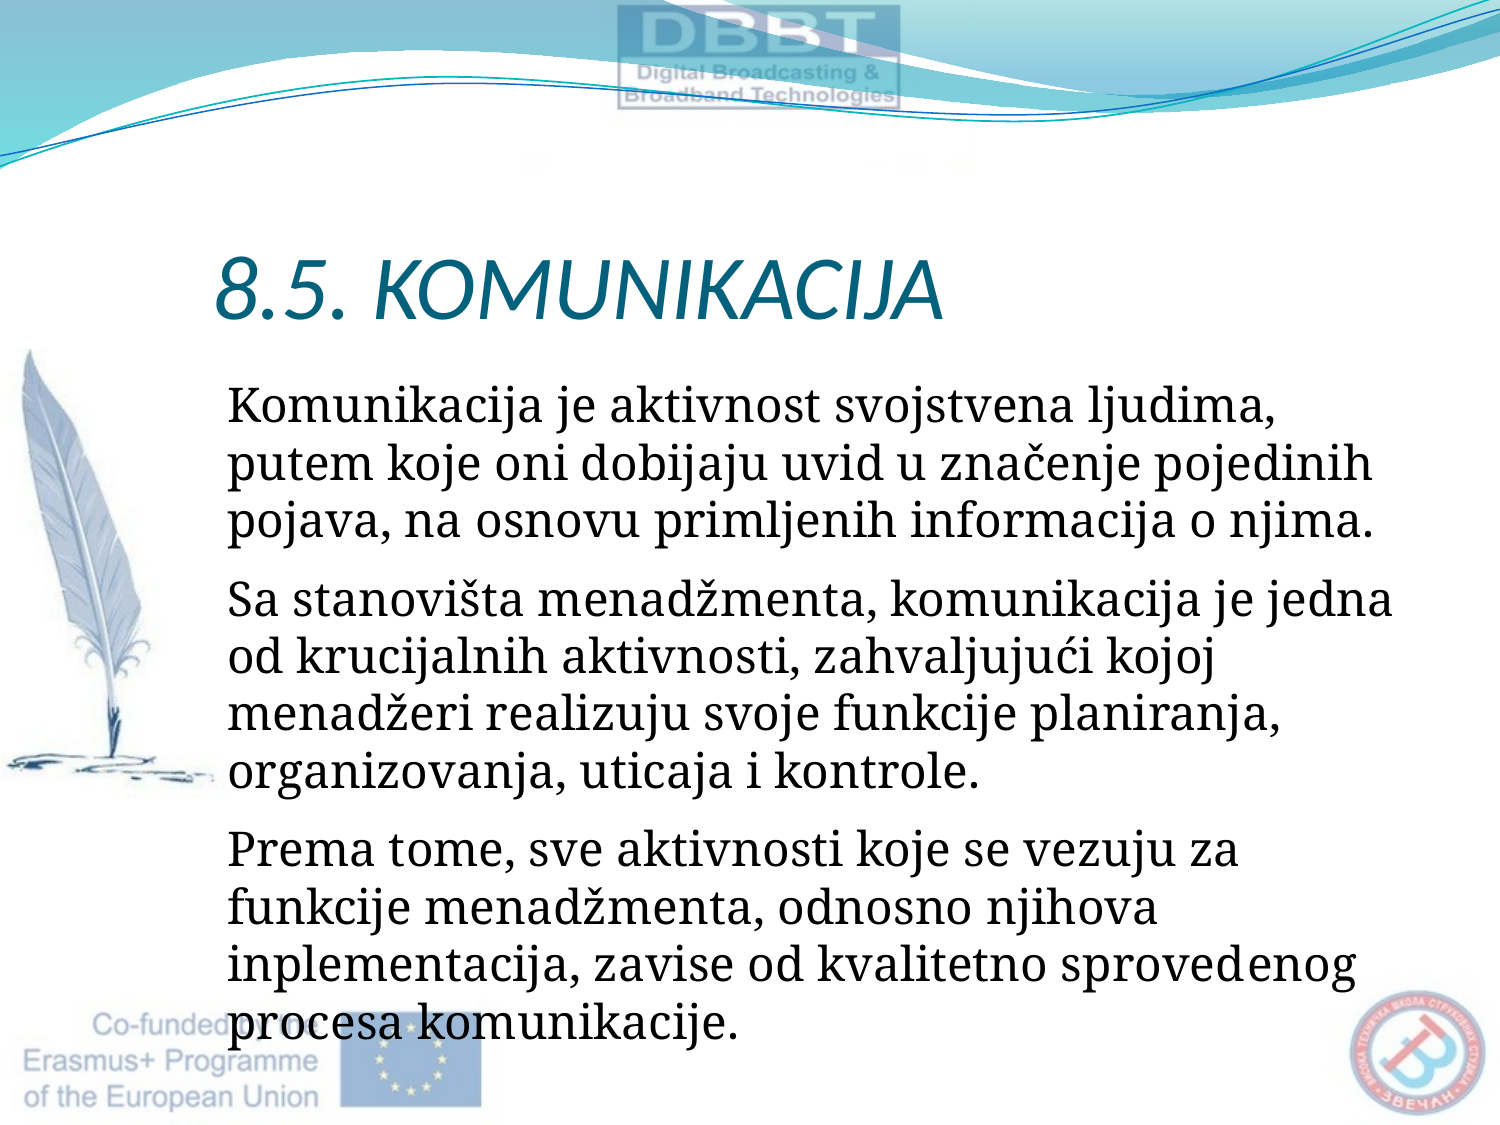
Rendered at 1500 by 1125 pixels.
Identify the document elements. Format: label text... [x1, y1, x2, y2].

picture [1, 349, 226, 799]
list Komunikacija je aktivnost svojstvena ljudima, putem koje oni dobijaju uvid u značenje pojedinih pojava, na osnovu primljenih informacija o njima. Sa stanovišta menadžmenta, komunikacija je jedna od krucijalnih aktivnosti, zahvaljujući kojoj menadžeri realizuju svoje funkcije planiranja, organizovanja, uticaja i kontrole. Prema tome, sve aktivnosti koje se vezuju za funkcije menadžmenta, odnosno njihova inplementacija, zavise od kvalitetno sprovedenog procesa komunikacije. [212, 367, 1425, 1088]
title 8.5. KOMUNIKACIJA [212, 149, 1425, 338]
